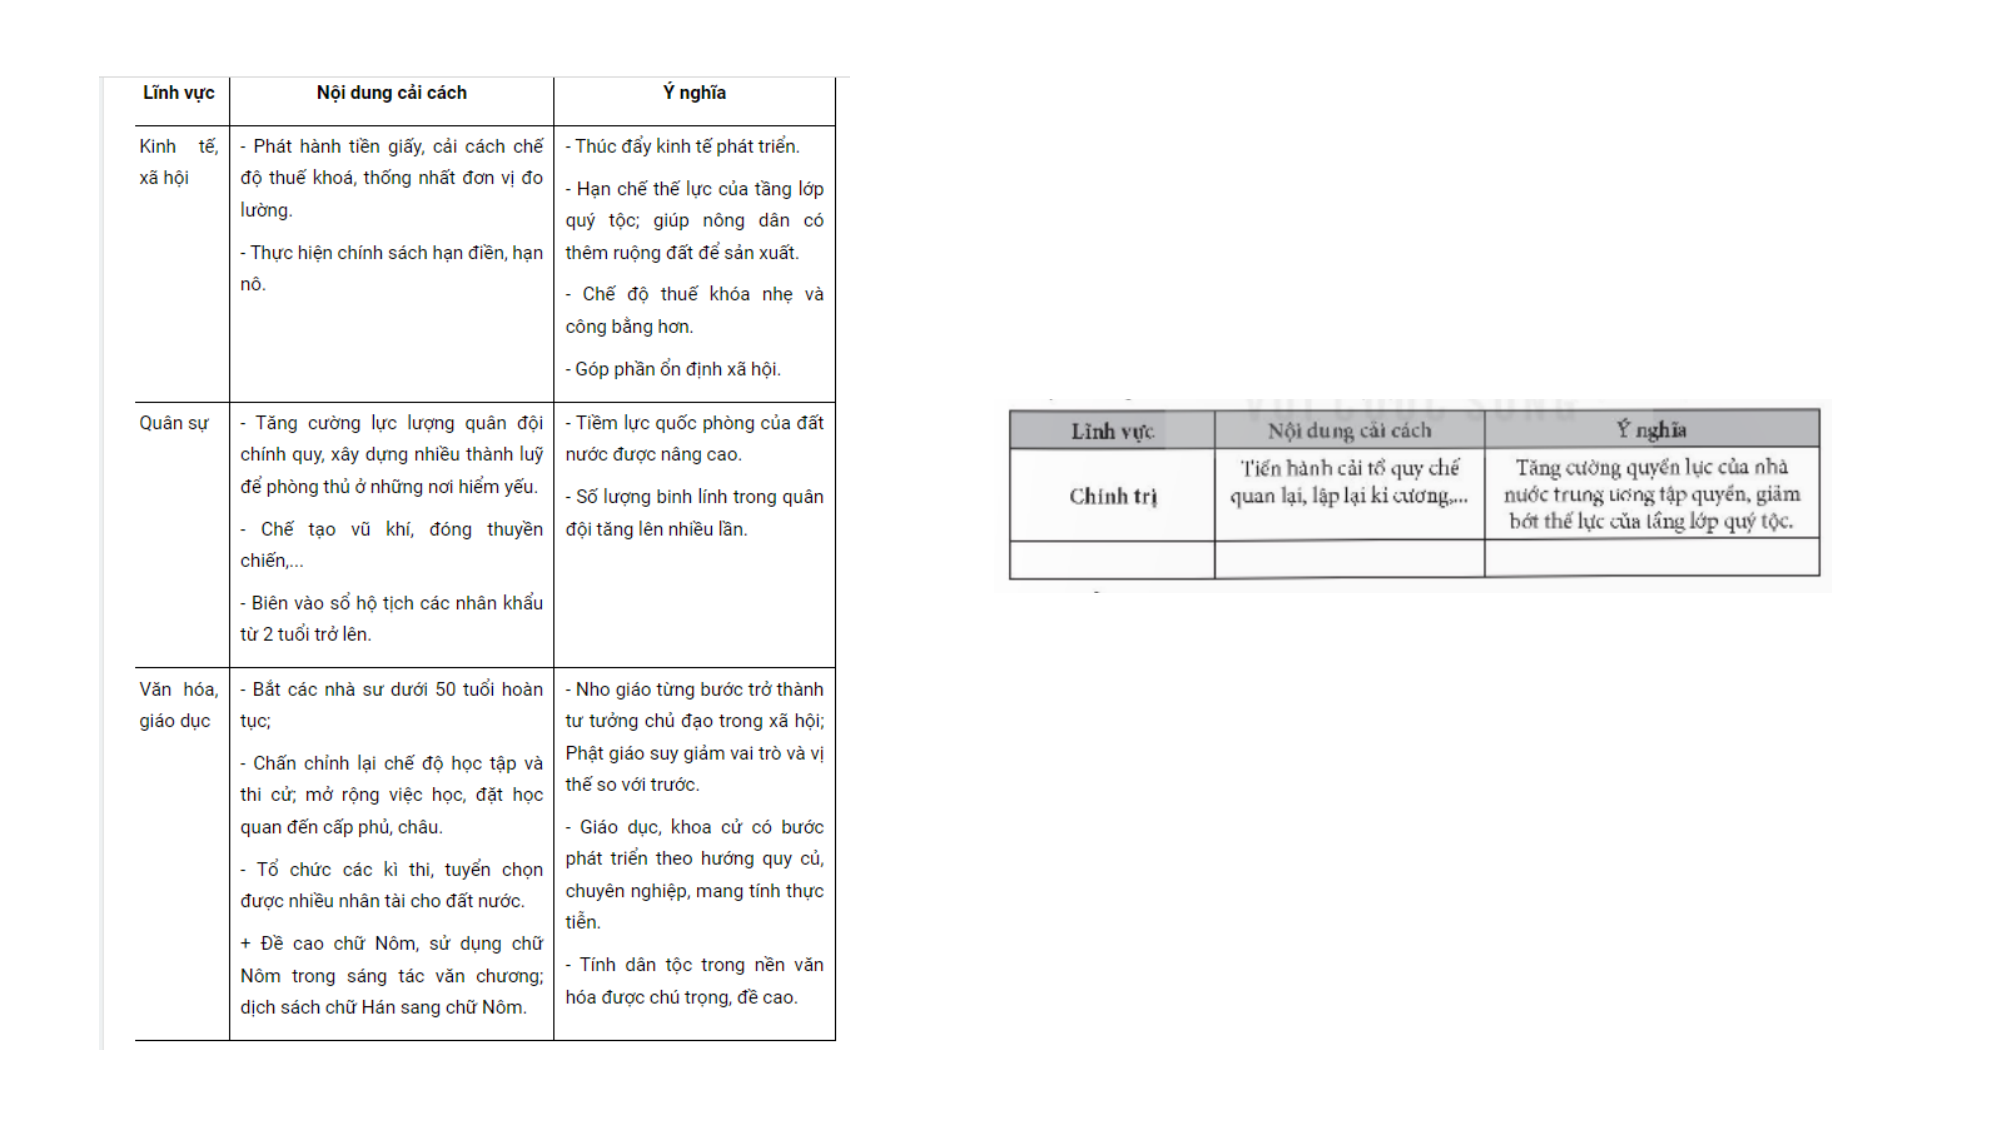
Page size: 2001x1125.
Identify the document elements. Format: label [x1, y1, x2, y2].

picture [994, 399, 1832, 593]
picture [99, 74, 851, 1050]
